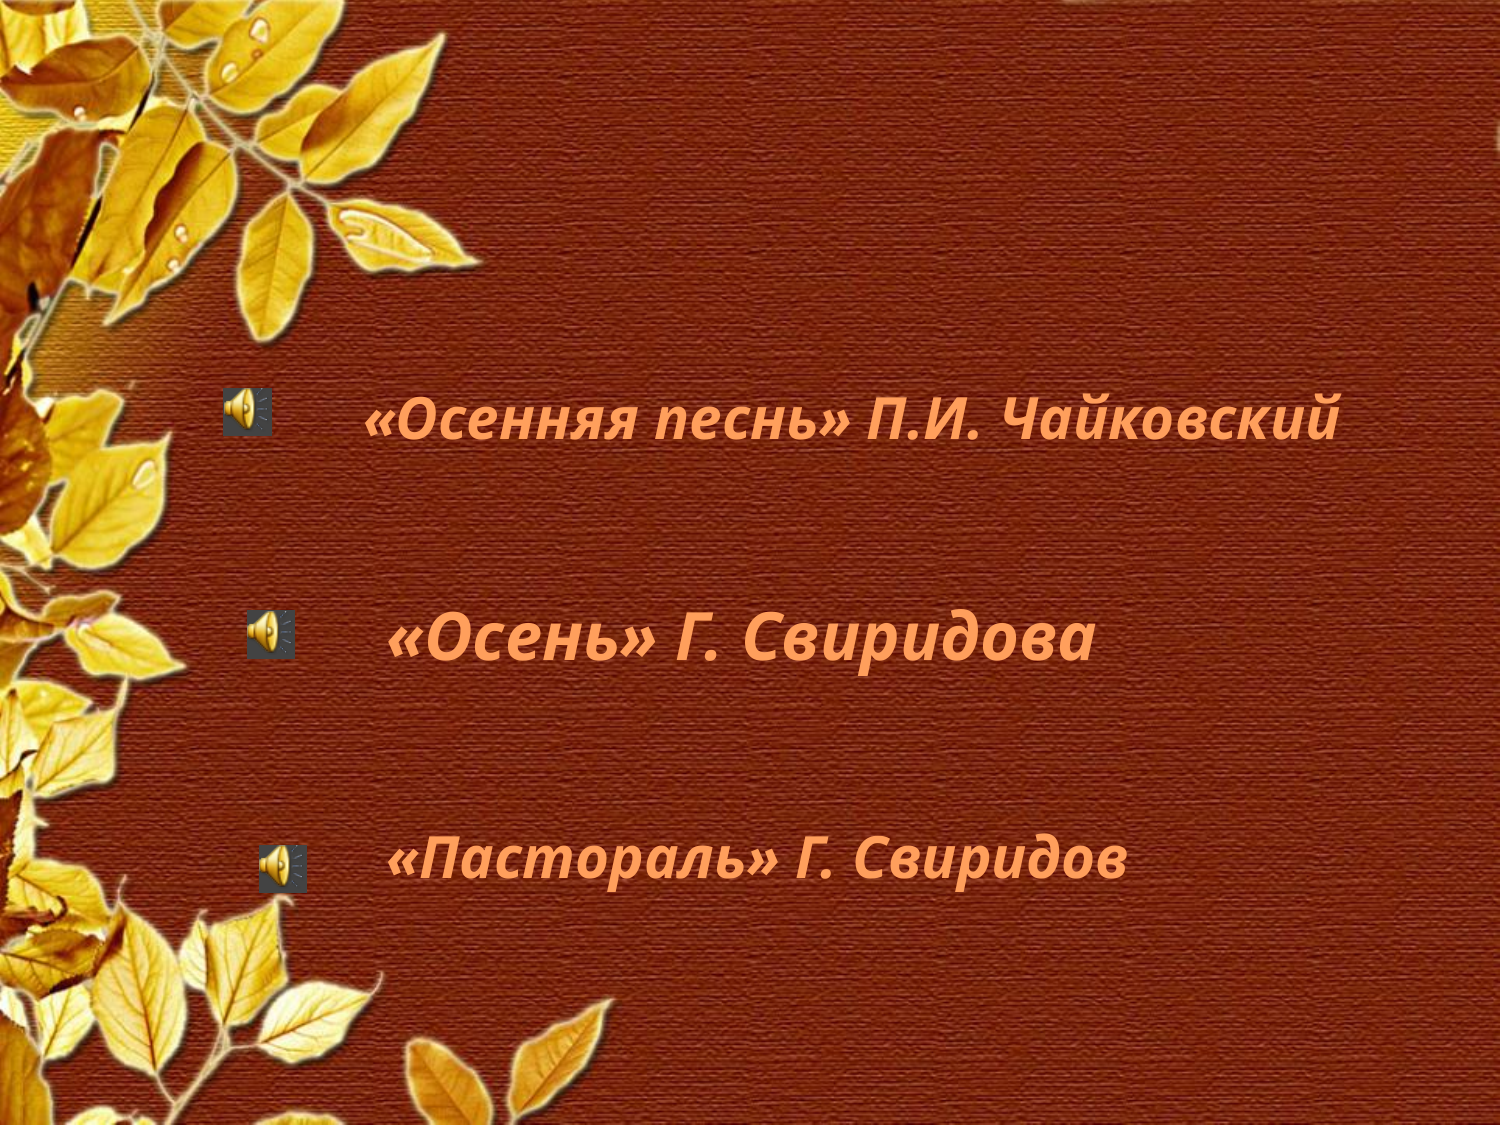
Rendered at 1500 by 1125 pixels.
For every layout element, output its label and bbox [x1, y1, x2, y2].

list [222, 386, 273, 437]
picture [0, 0, 1500, 1125]
